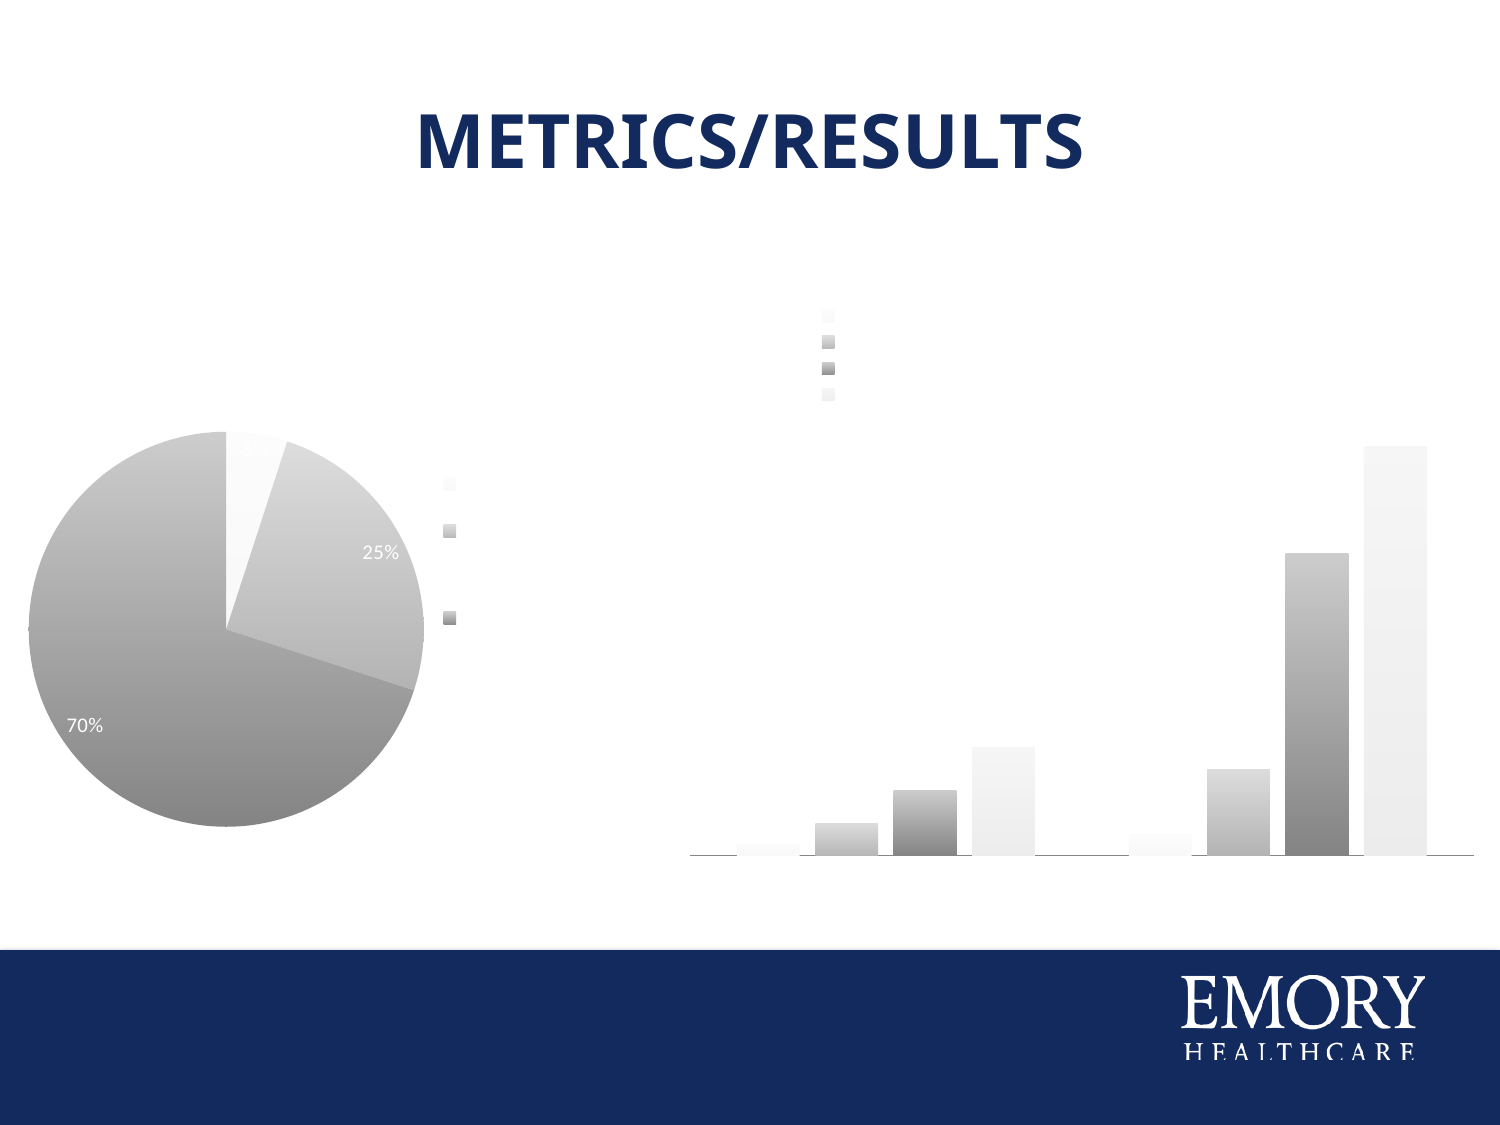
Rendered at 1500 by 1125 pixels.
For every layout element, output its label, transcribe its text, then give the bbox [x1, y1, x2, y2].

title Metrics/results [75, 45, 1425, 204]
chart [15, 206, 1491, 897]
